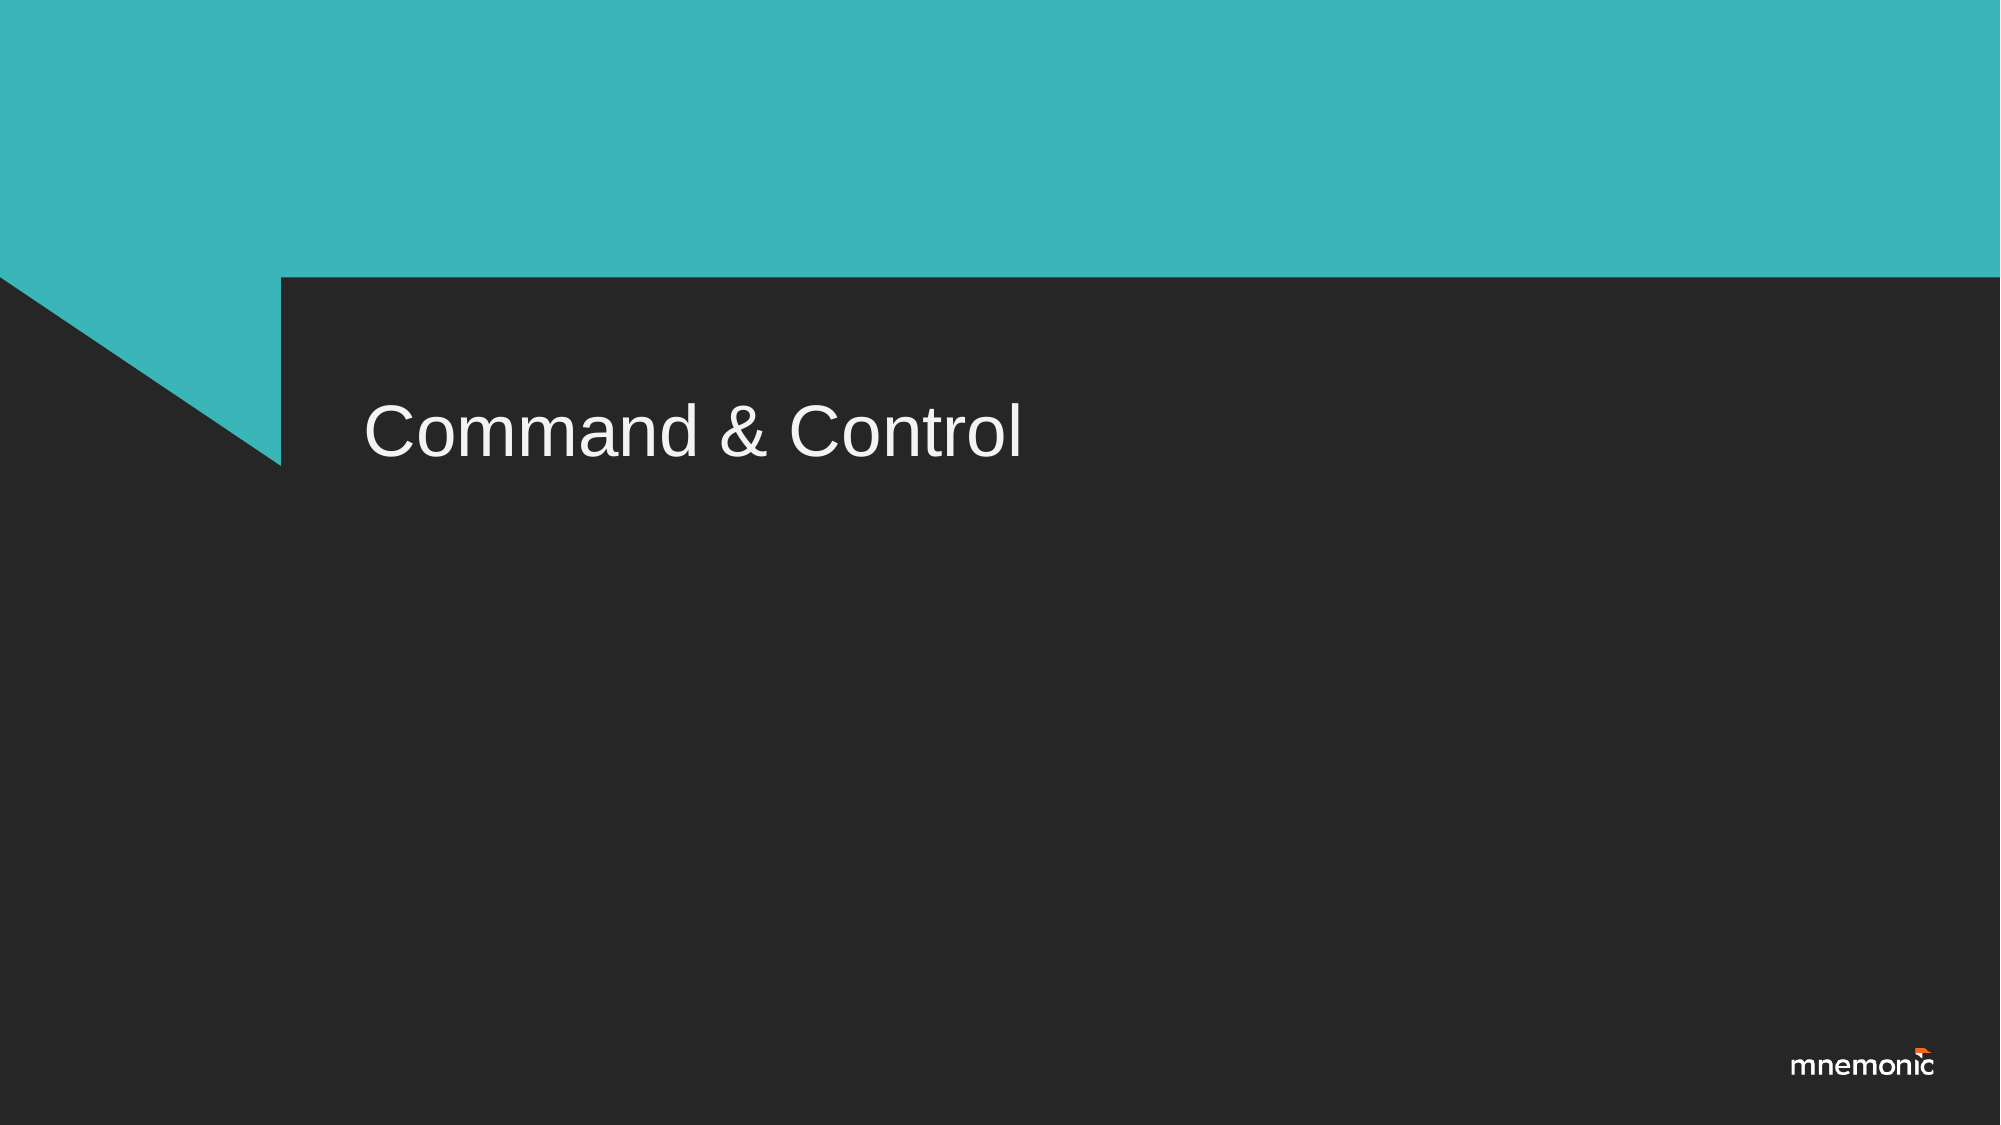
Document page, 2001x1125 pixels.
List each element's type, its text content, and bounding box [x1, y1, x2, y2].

title Command & Control [348, 383, 1751, 857]
